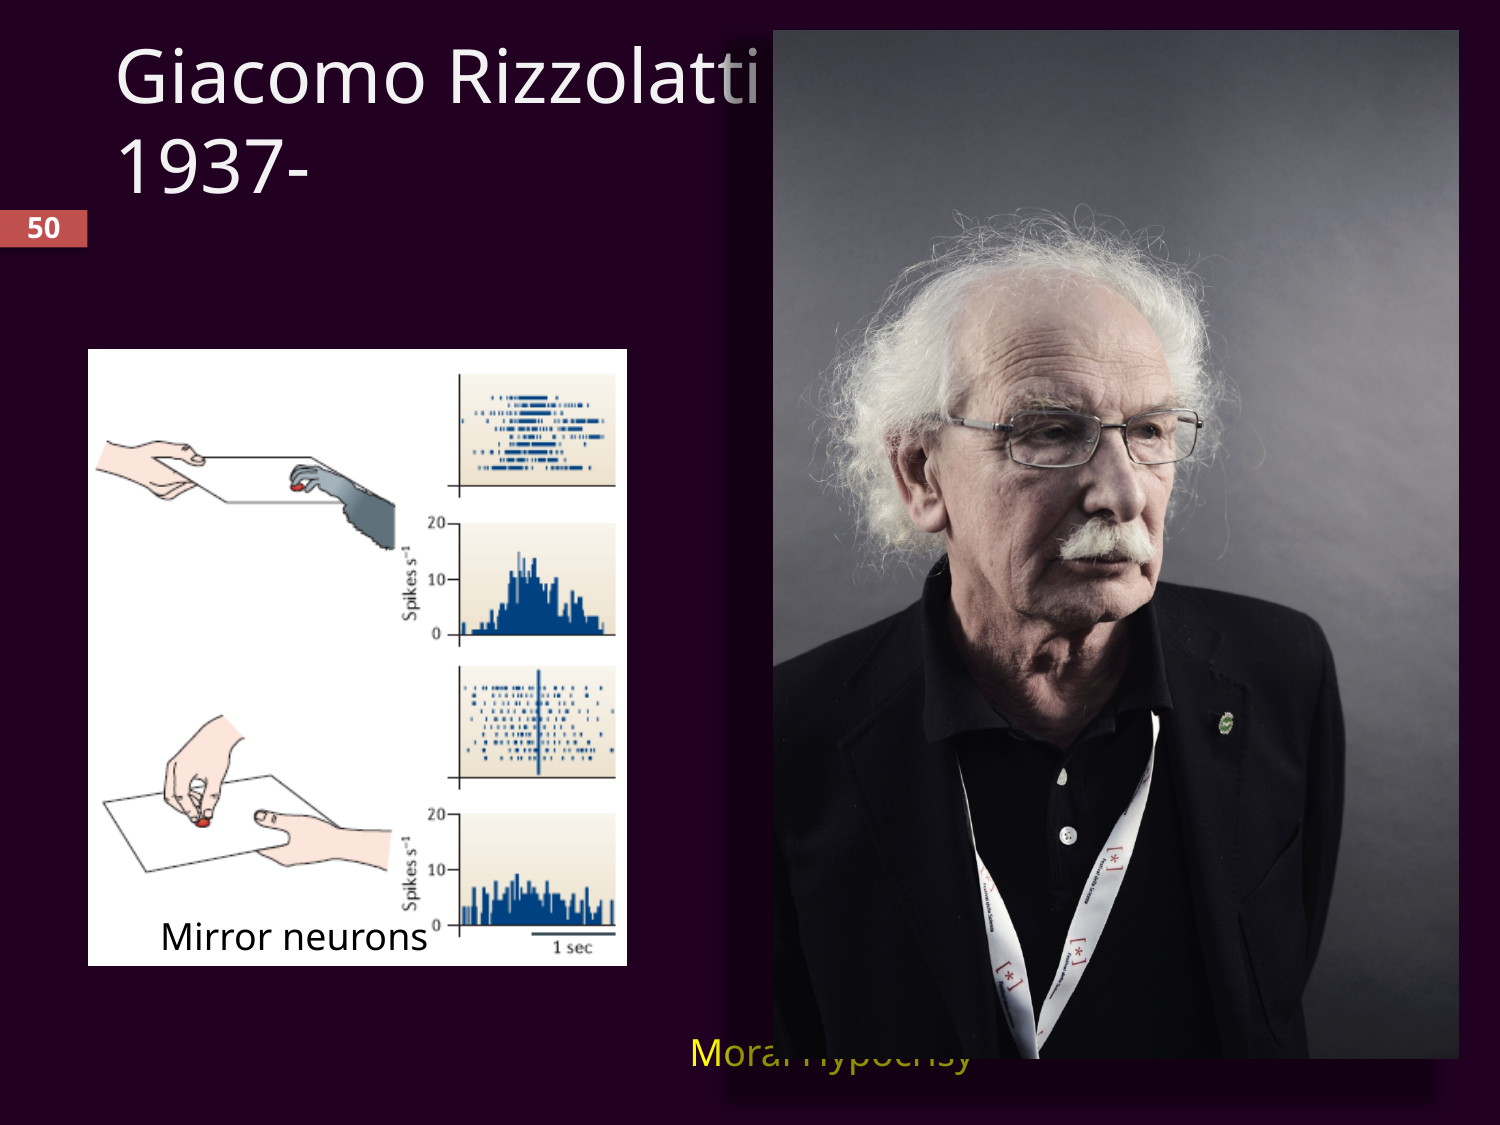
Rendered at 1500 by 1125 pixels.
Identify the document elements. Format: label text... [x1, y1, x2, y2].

picture [773, 30, 1459, 1059]
picture [88, 349, 627, 966]
footer Moral Hypocrisy [99, 1024, 714, 1085]
title Giacomo Rizzolatti 1937- [99, 37, 716, 200]
slide_number 50 [0, 208, 88, 249]
